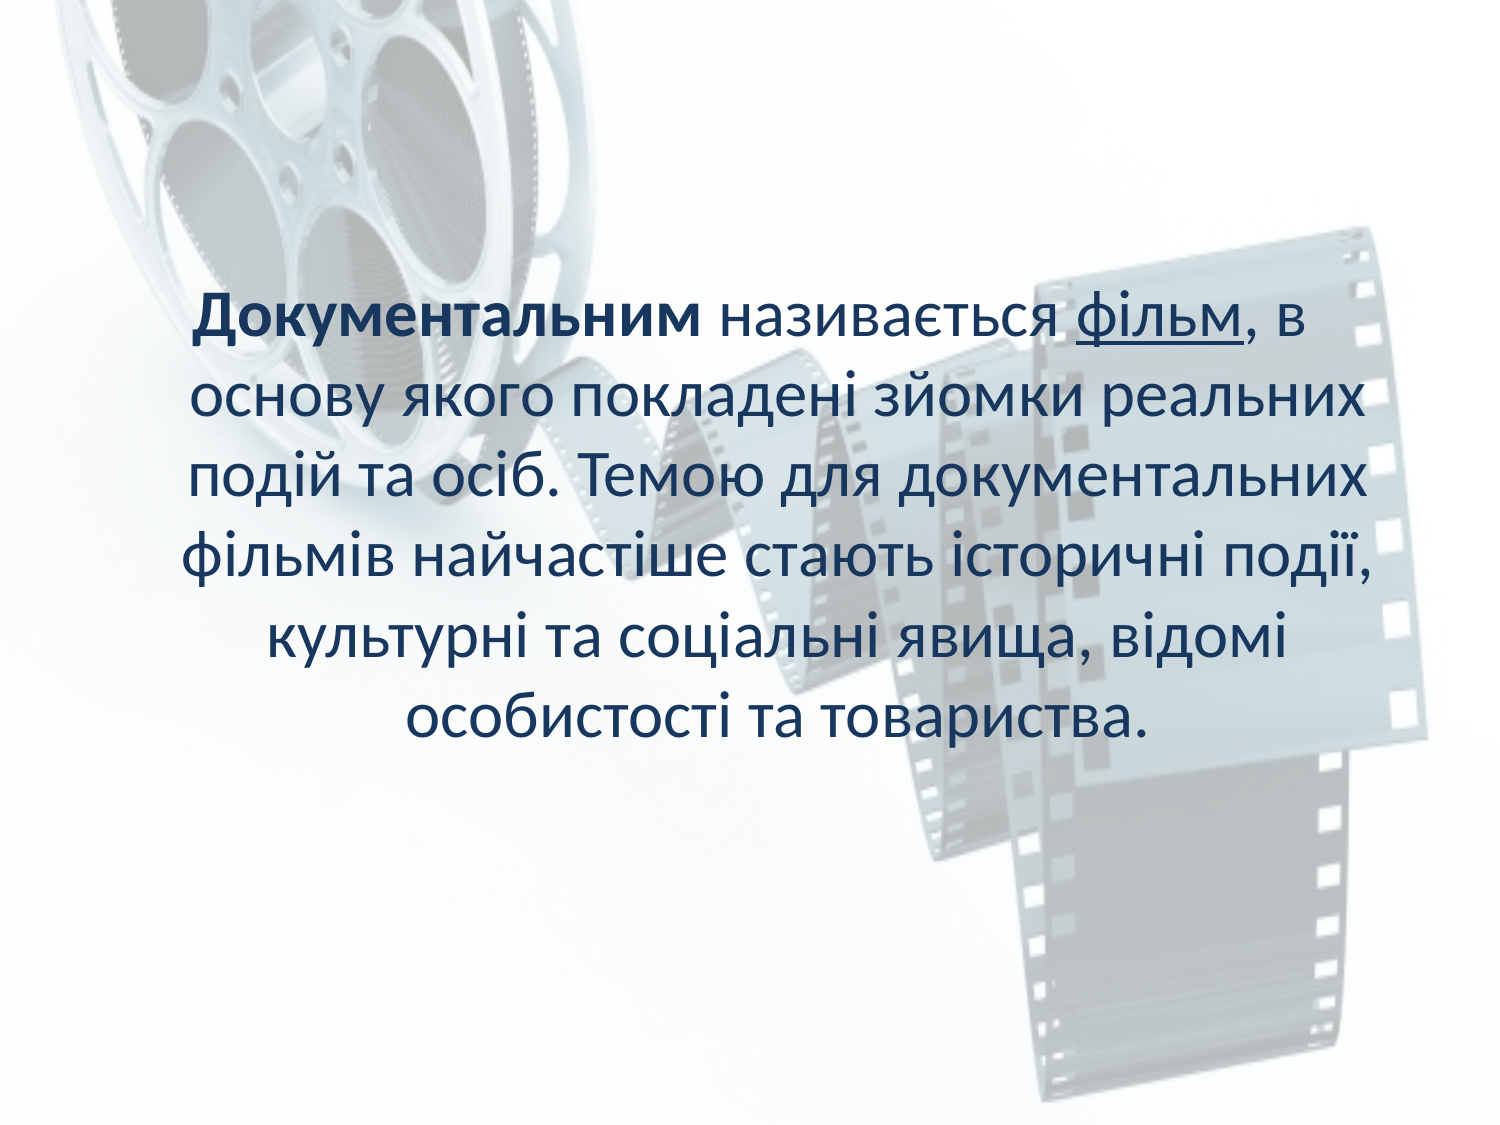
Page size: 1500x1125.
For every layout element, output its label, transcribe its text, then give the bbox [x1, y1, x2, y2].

list Документальним називається фільм, в основу якого покладені зйомки реальних подій та осіб. Темою для документальних фільмів найчастіше стають історичні події, культурні та соціальні явища, відомі особистості та товариства. [74, 262, 1426, 1006]
